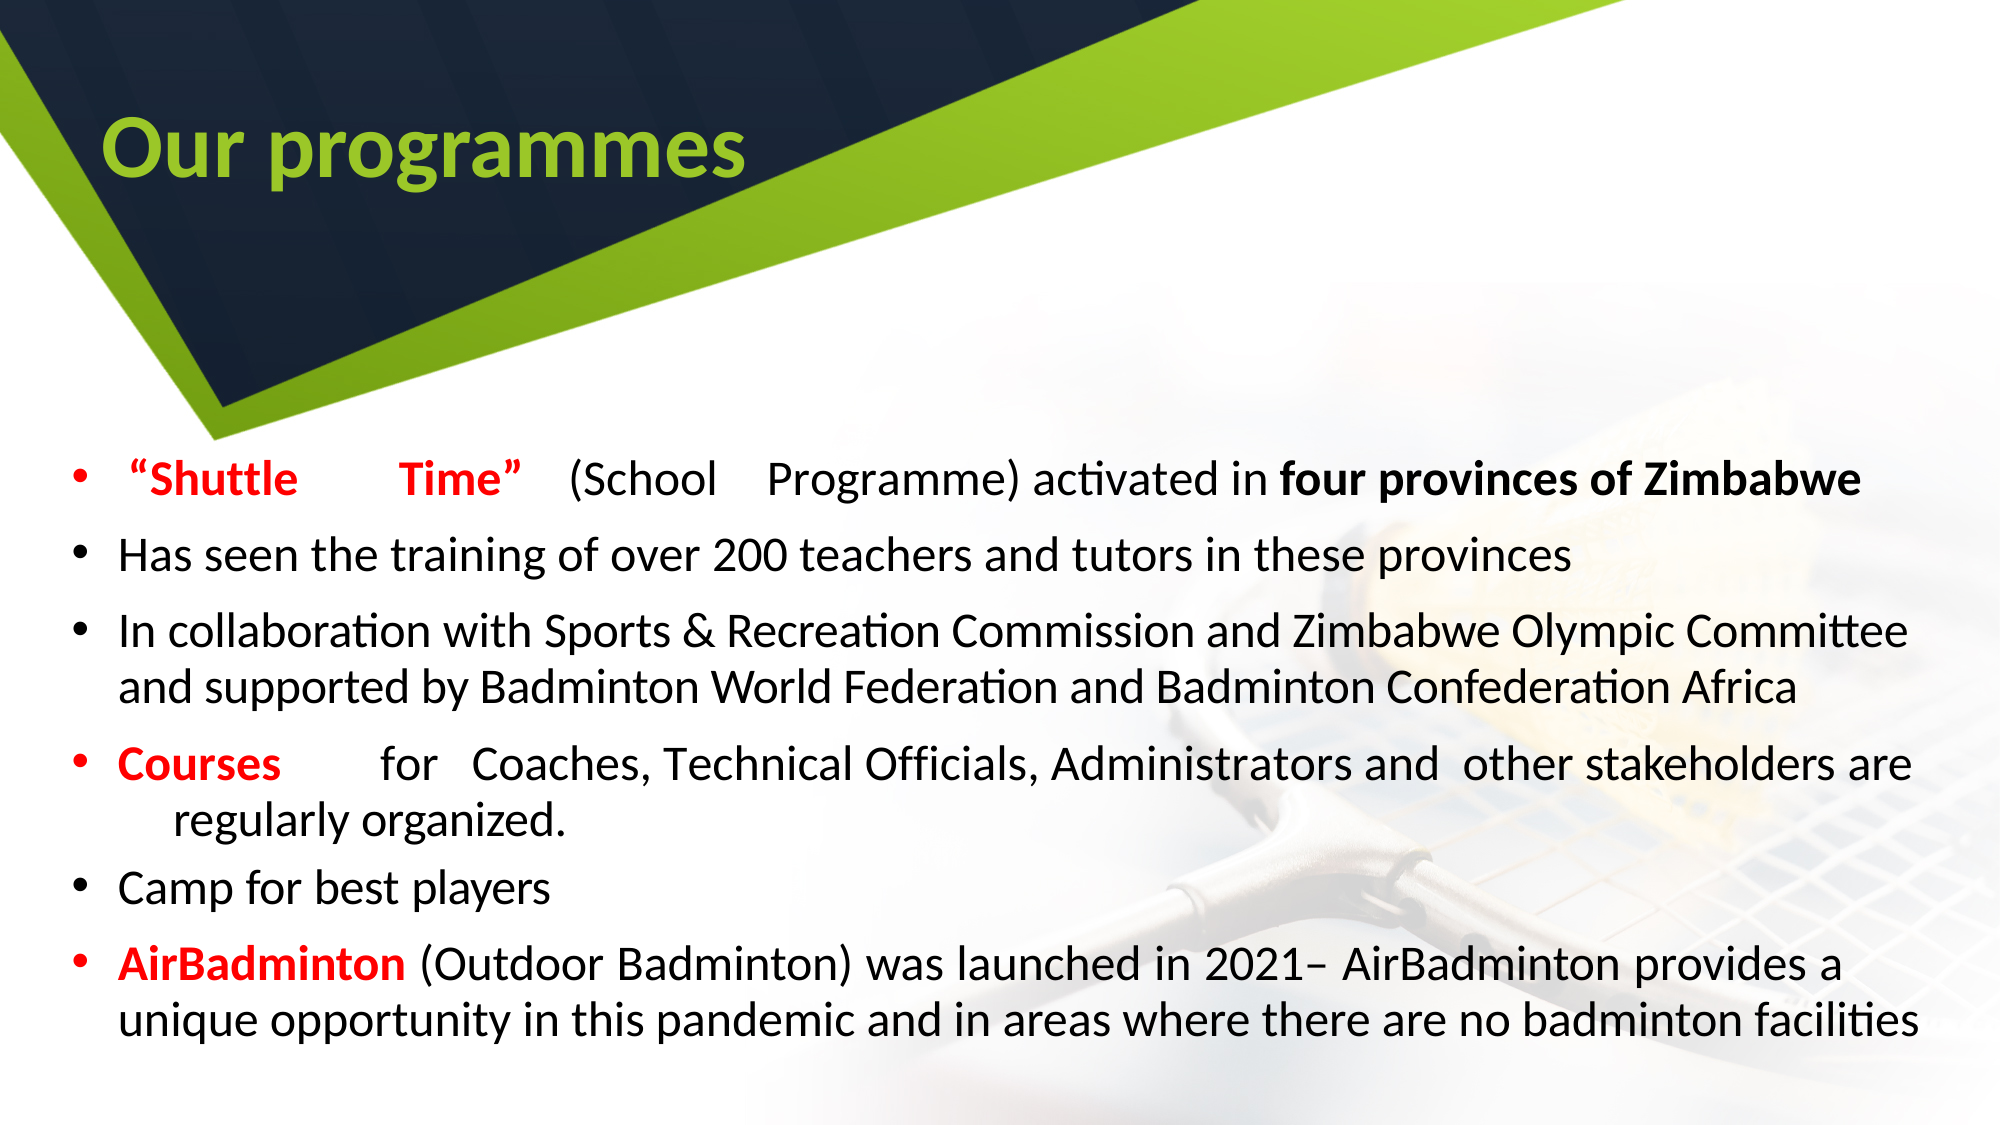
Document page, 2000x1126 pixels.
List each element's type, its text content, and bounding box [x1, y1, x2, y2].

picture [0, 0, 2000, 1125]
text_box Our programmes [87, 78, 974, 203]
text_box “Shuttle Time” (School Programme) activated in four provinces of Zimbabwe Has seen the training of over 200 teachers and tutors in these provinces In collaboration with Sports & Recreation Commission and Zimbabwe Olympic Committee and supported by Badminton World Federation and Badminton Confederation Africa Courses for Coaches, Technical Officials, Administrators and other stakeholders are regularly organized. Camp for best players AirBadminton (Outdoor Badminton) was launched in 2021– AirBadminton provides a unique opportunity in this pandemic and in areas where there are no badminton facilities [54, 350, 2000, 1054]
